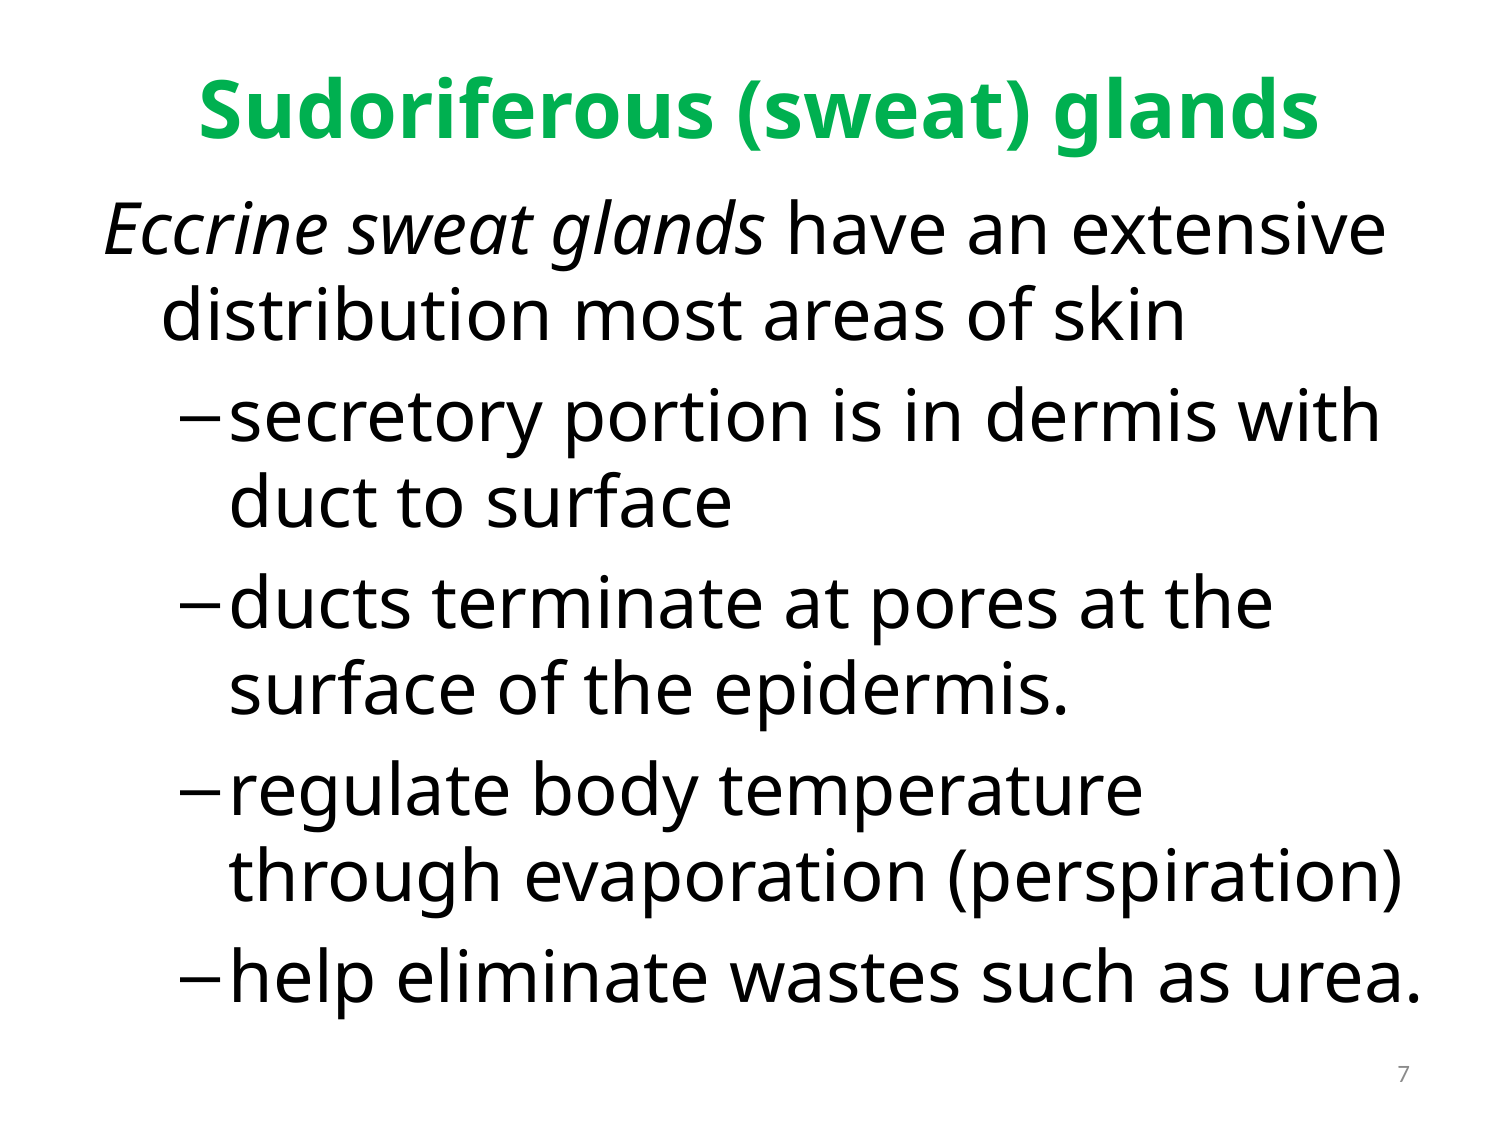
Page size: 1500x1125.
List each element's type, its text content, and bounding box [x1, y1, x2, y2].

title Sudoriferous (sweat) glands [112, 12, 1388, 174]
slide_number 7 [1074, 1042, 1425, 1103]
list Eccrine sweat glands have an extensive distribution most areas of skin secretory portion is in dermis with duct to surface ducts terminate at pores at the surface of the epidermis. regulate body temperature through evaporation (perspiration) help eliminate wastes such as urea. [87, 174, 1450, 1063]
